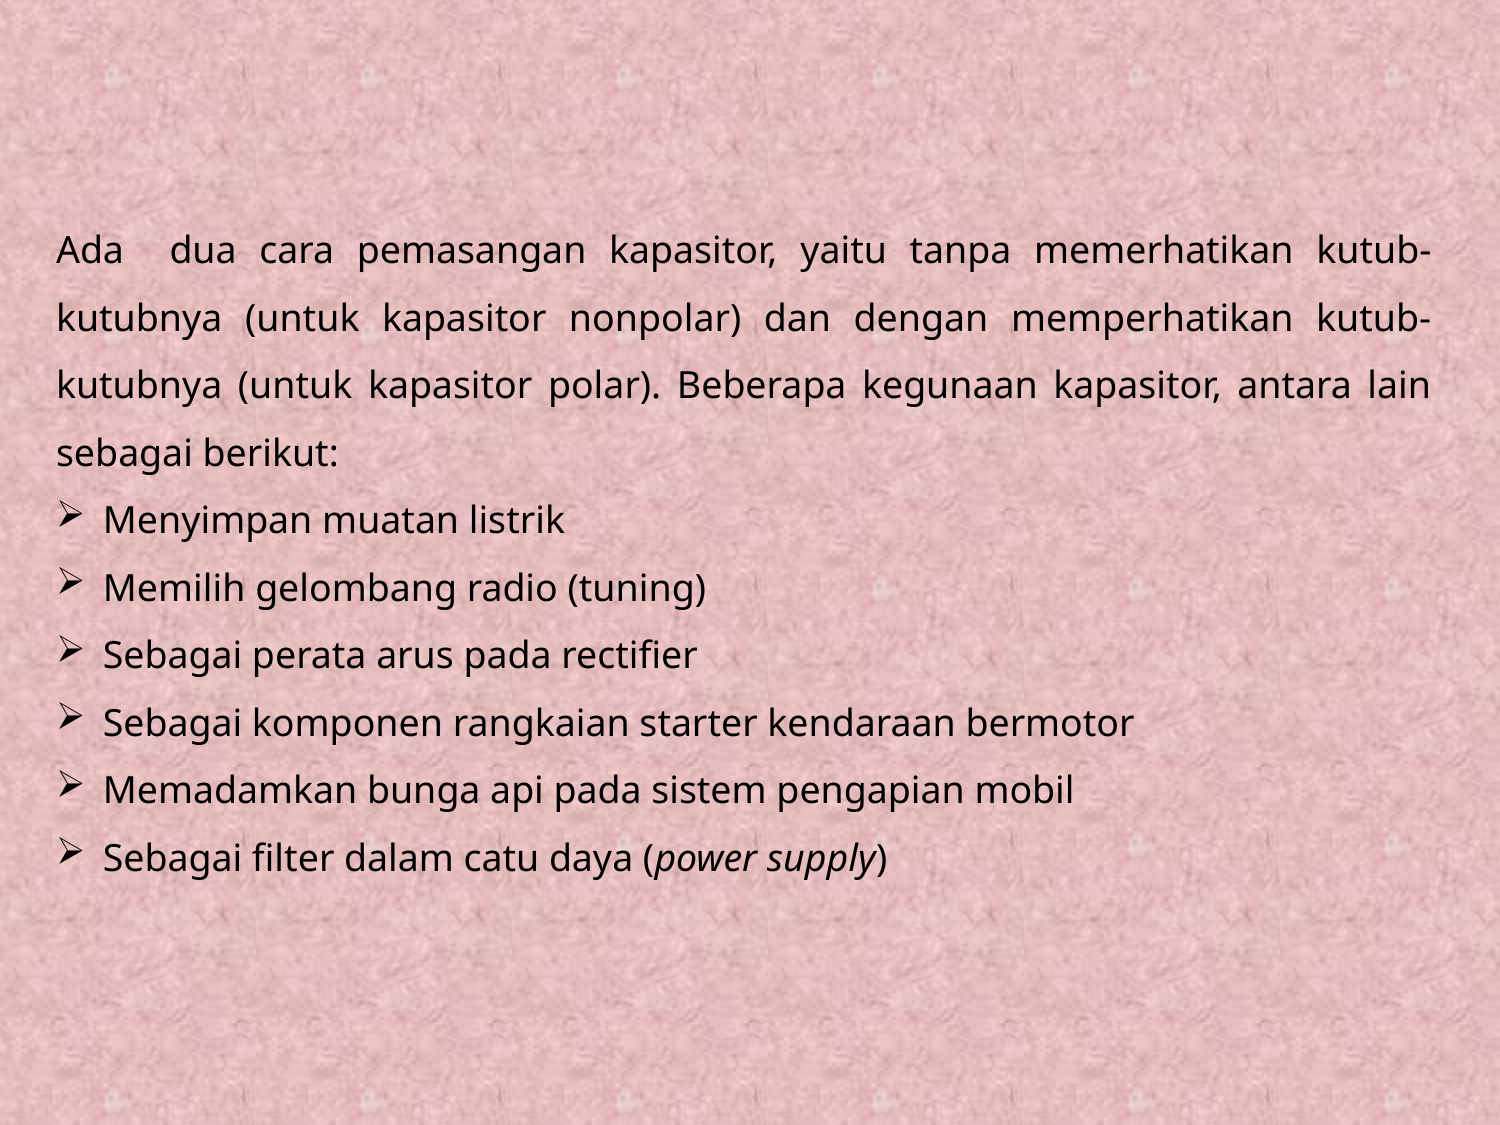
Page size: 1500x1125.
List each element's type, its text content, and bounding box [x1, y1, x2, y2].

text_box Ada dua cara pemasangan kapasitor, yaitu tanpa memerhatikan kutub-kutubnya (untuk kapasitor nonpolar) dan dengan memperhatikan kutub-kutubnya (untuk kapasitor polar). Beberapa kegunaan kapasitor, antara lain sebagai berikut: Menyimpan muatan listrik Memilih gelombang radio (tuning) Sebagai perata arus pada rectifier Sebagai komponen rangkaian starter kendaraan bermotor Memadamkan bunga api pada sistem pengapian mobil Sebagai filter dalam catu daya (power supply) [41, 196, 1447, 886]
picture [0, 0, 1500, 1125]
